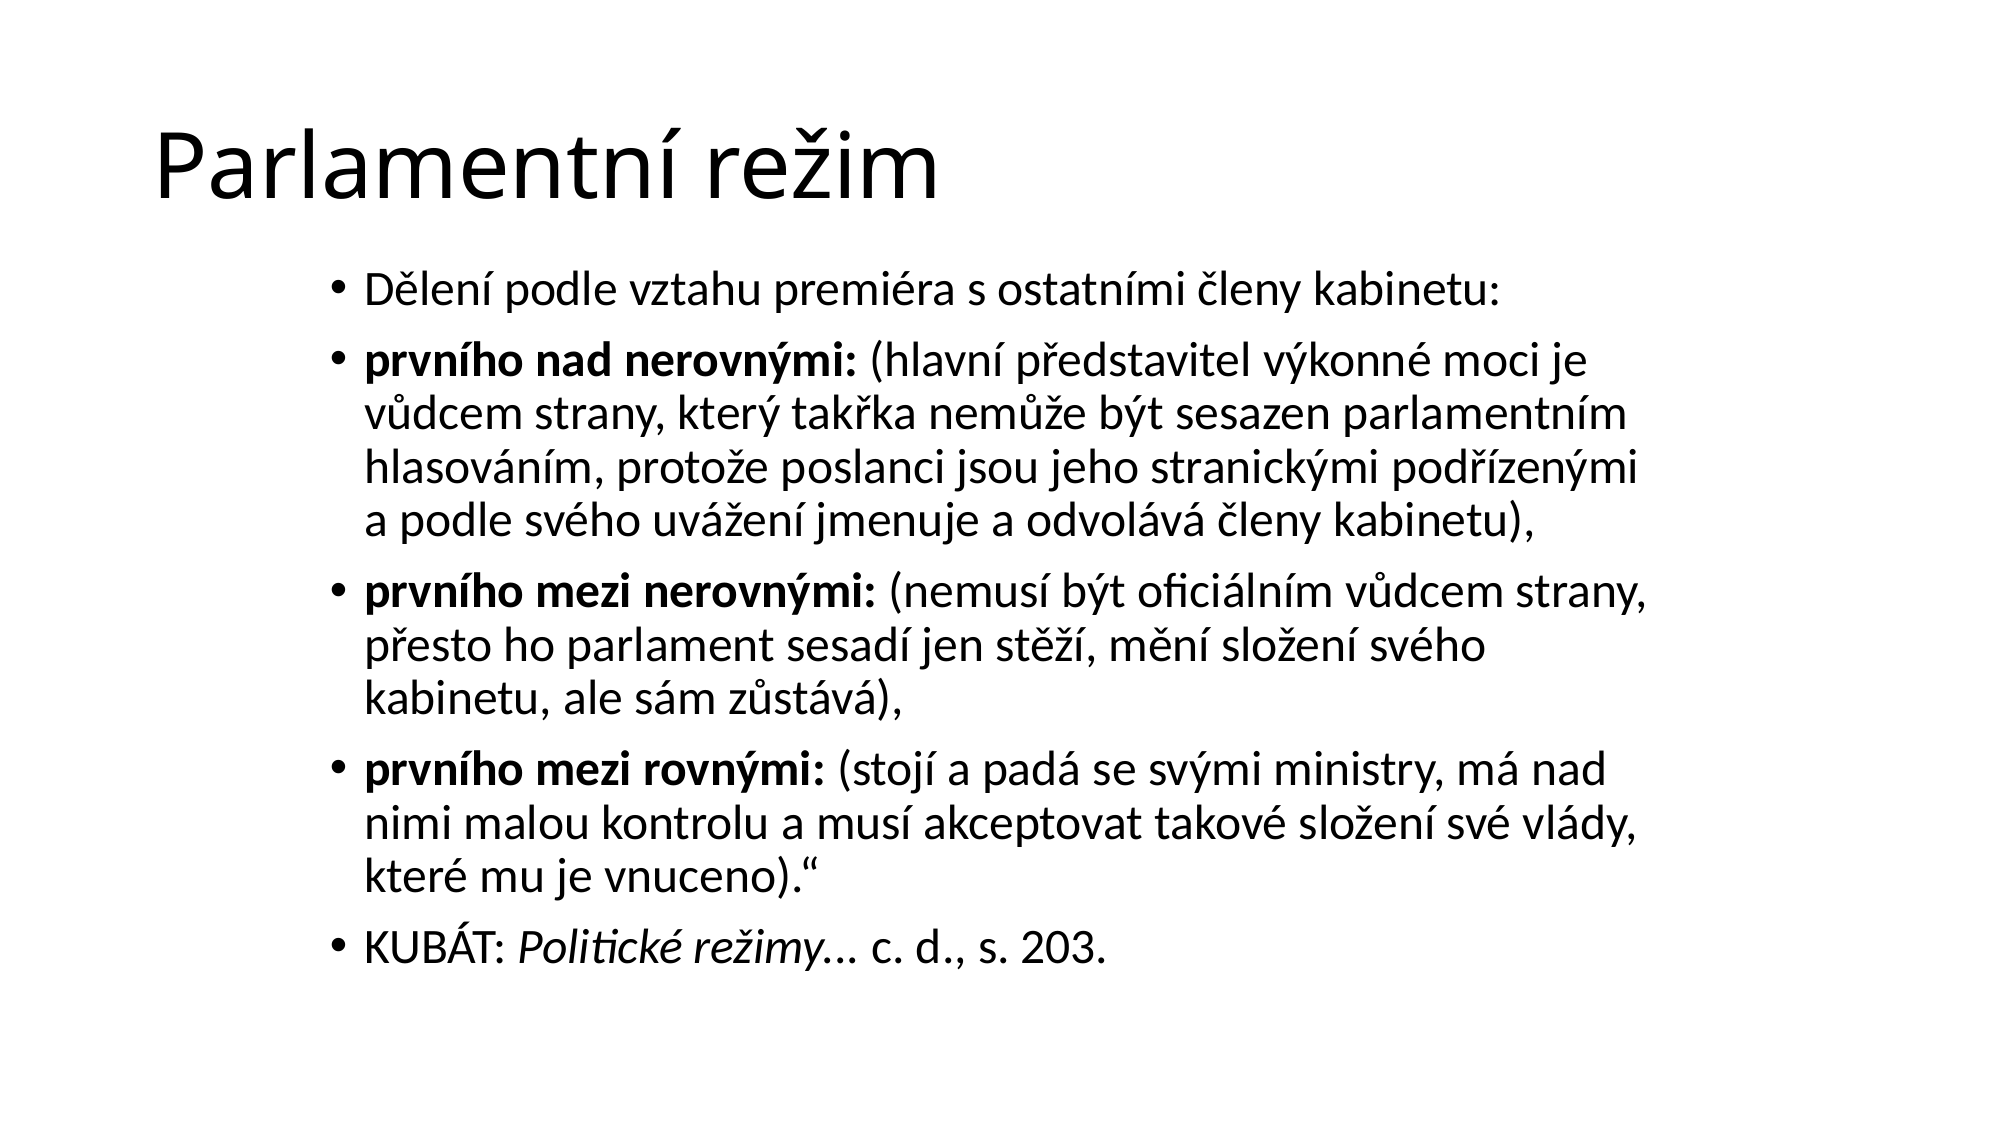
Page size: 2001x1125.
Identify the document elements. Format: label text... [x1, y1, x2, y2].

title Parlamentní režim [137, 59, 1863, 278]
list Dělení podle vztahu premiéra s ostatními členy kabinetu: prvního nad nerovnými: (hlavní představitel výkonné moci je vůdcem strany, který takřka nemůže být sesazen parlamentním hlasováním, protože poslanci jsou jeho stranickými podřízenými a podle svého uvážení jmenuje a odvolává členy kabinetu), prvního mezi nerovnými: (nemusí být oficiálním vůdcem strany, přesto ho parlament sesadí jen stěží, mění složení svého kabinetu, ale sám zůstává), prvního mezi rovnými: (stojí a padá se svými ministry, má nad nimi malou kontrolu a musí akceptovat takové složení své vlády, které mu je vnuceno).“ KUBÁT: Politické režimy... c. d., s. 203. [314, 255, 1665, 998]
